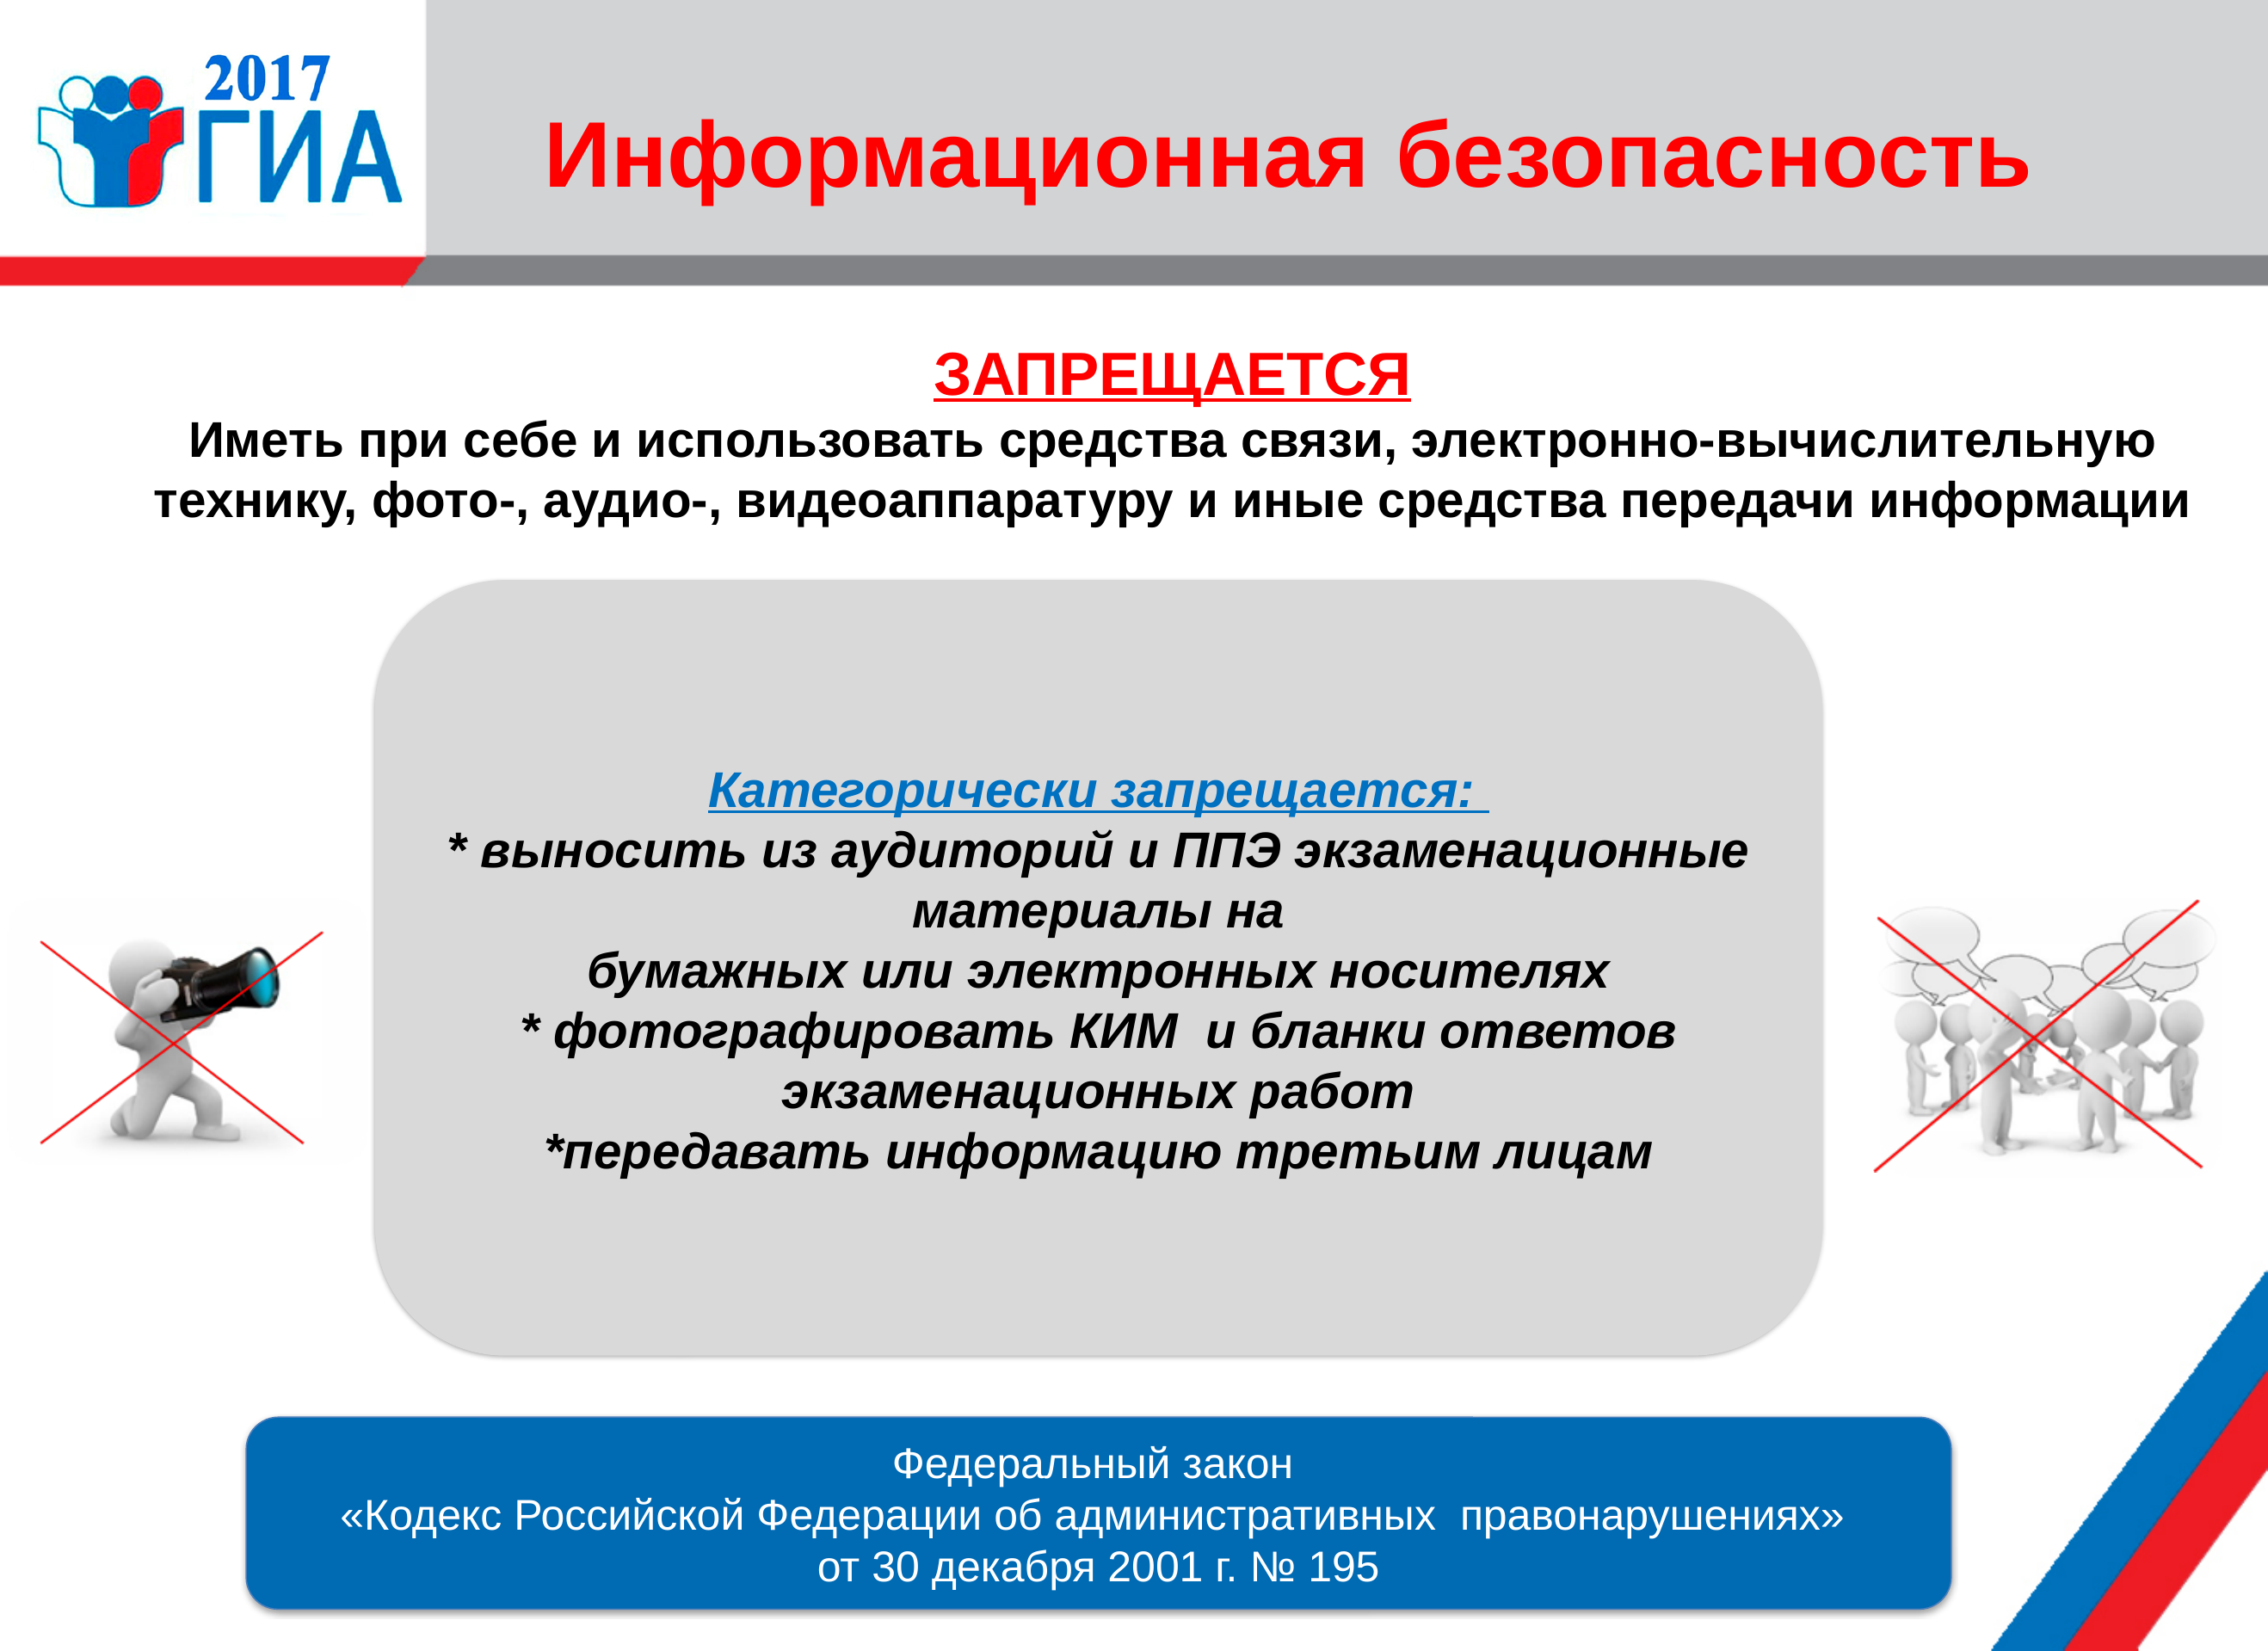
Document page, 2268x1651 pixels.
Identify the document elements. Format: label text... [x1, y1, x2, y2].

text_box Категорически запрещается: * выносить из аудиторий и ППЭ экзаменационные материалы на бумажных или электронных носителях * фотографировать КИМ и бланки ответов экзаменационных работ *передавать информацию третьим лицам [374, 580, 1823, 1356]
text_box ЗАПРЕЩАЕТСЯ Иметь при себе и использовать средства связи, электронно-вычислительную технику, фото-, аудио-, видеоаппаратуру и иные средства передачи информации [77, 328, 2268, 534]
picture [0, 0, 2268, 1651]
title Информационная безопасность [422, 42, 2155, 256]
text_box Федеральный закон «Кодекс Российской Федерации об административных правонарушениях» от 30 декабря 2001 г. № 195 [245, 1416, 1952, 1611]
